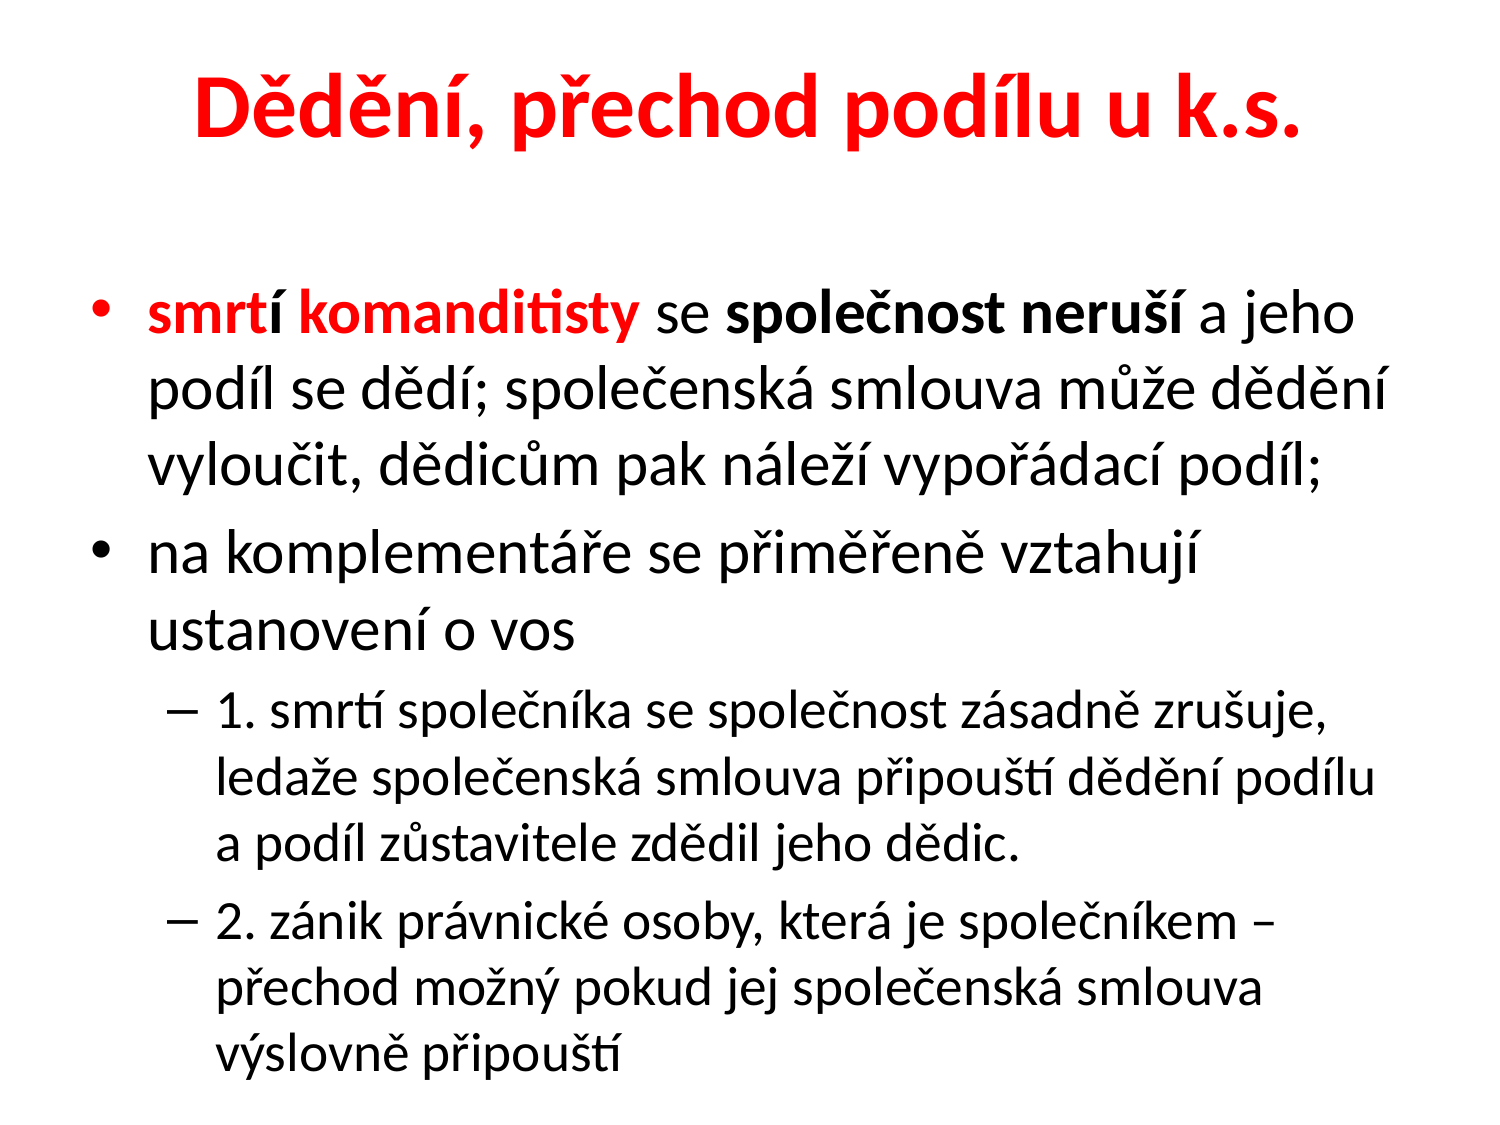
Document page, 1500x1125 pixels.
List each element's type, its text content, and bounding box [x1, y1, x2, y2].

list smrtí komanditisty se společnost neruší a jeho podíl se dědí; společenská smlouva může dědění vyloučit, dědicům pak náleží vypořádací podíl; na komplementáře se přiměřeně vztahují ustanovení o vos 1. smrtí společníka se společnost zásadně zrušuje, ledaže společenská smlouva připouští dědění podílu a podíl zůstavitele zdědil jeho dědic. 2. zánik právnické osoby, která je společníkem – přechod možný pokud jej společenská smlouva výslovně připouští [75, 262, 1425, 1125]
title Dědění, přechod podílu u k.s. [75, 7, 1425, 196]
